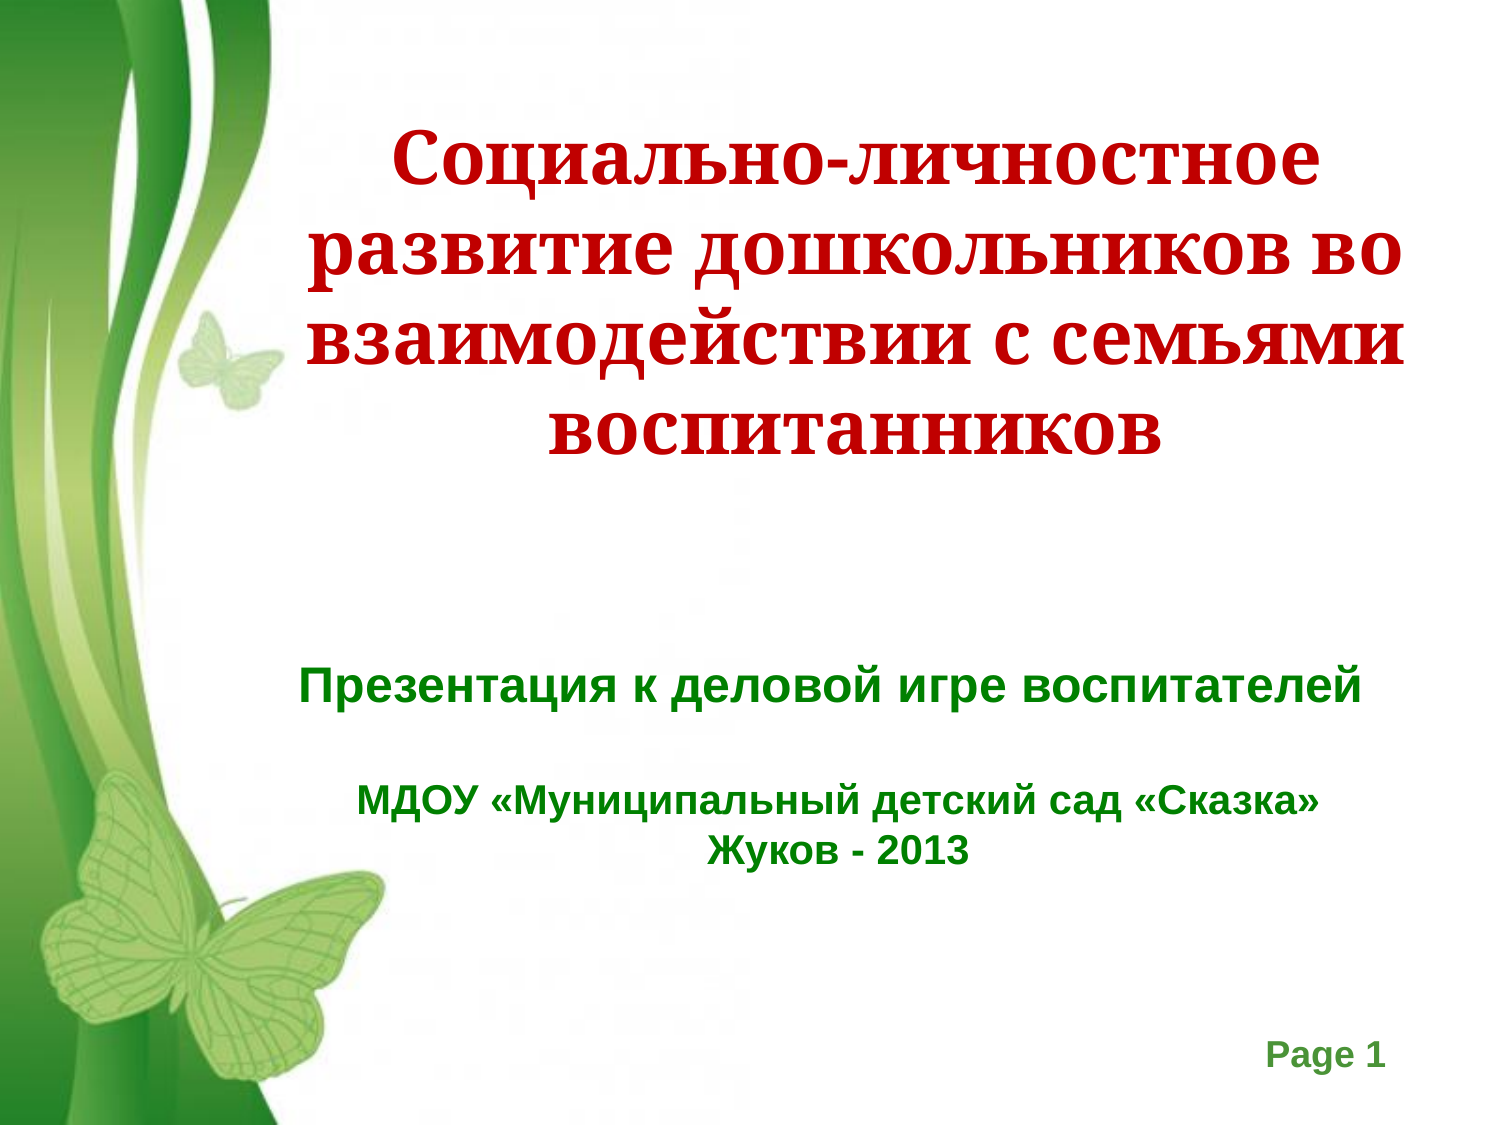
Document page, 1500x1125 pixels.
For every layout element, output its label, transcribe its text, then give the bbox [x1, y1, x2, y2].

subtitle Презентация к деловой игре воспитателей МДОУ «Муниципальный детский сад «Сказка» Жуков - 2013 [218, 645, 1459, 965]
picture [0, 0, 1500, 1125]
title Социально-личностное развитие дошкольников во взаимодействии с семьями воспитанников [253, 101, 1459, 591]
